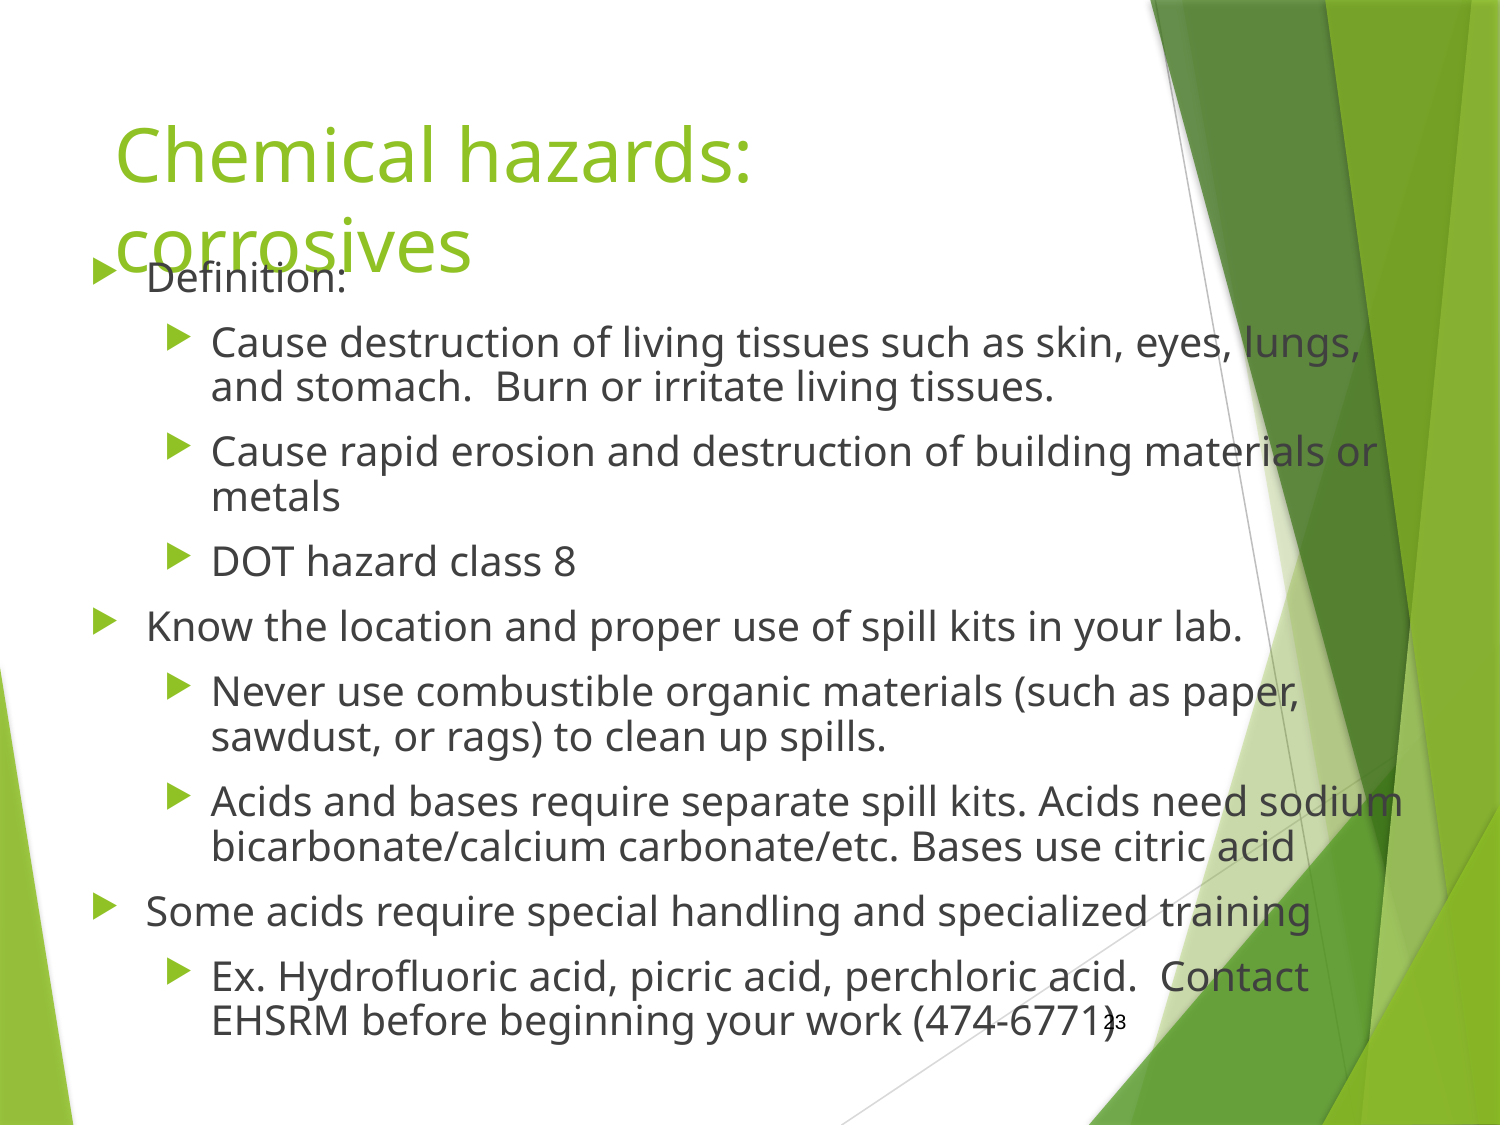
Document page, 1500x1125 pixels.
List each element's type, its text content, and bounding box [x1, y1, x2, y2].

title Chemical hazards: corrosives [99, 99, 1142, 248]
list Definition: Cause destruction of living tissues such as skin, eyes, lungs, and stomach. Burn or irritate living tissues. Cause rapid erosion and destruction of building materials or metals DOT hazard class 8 Know the location and proper use of spill kits in your lab. Never use combustible organic materials (such as paper, sawdust, or rags) to clean up spills. Acids and bases require separate spill kits. Acids need sodium bicarbonate/calcium carbonate/etc. Bases use citric acid Some acids require special handling and specialized training Ex. Hydrofluoric acid, picric acid, perchloric acid. Contact EHSRM before beginning your work (474-6771) [75, 248, 1425, 1062]
slide_number 23 [1057, 991, 1142, 1051]
